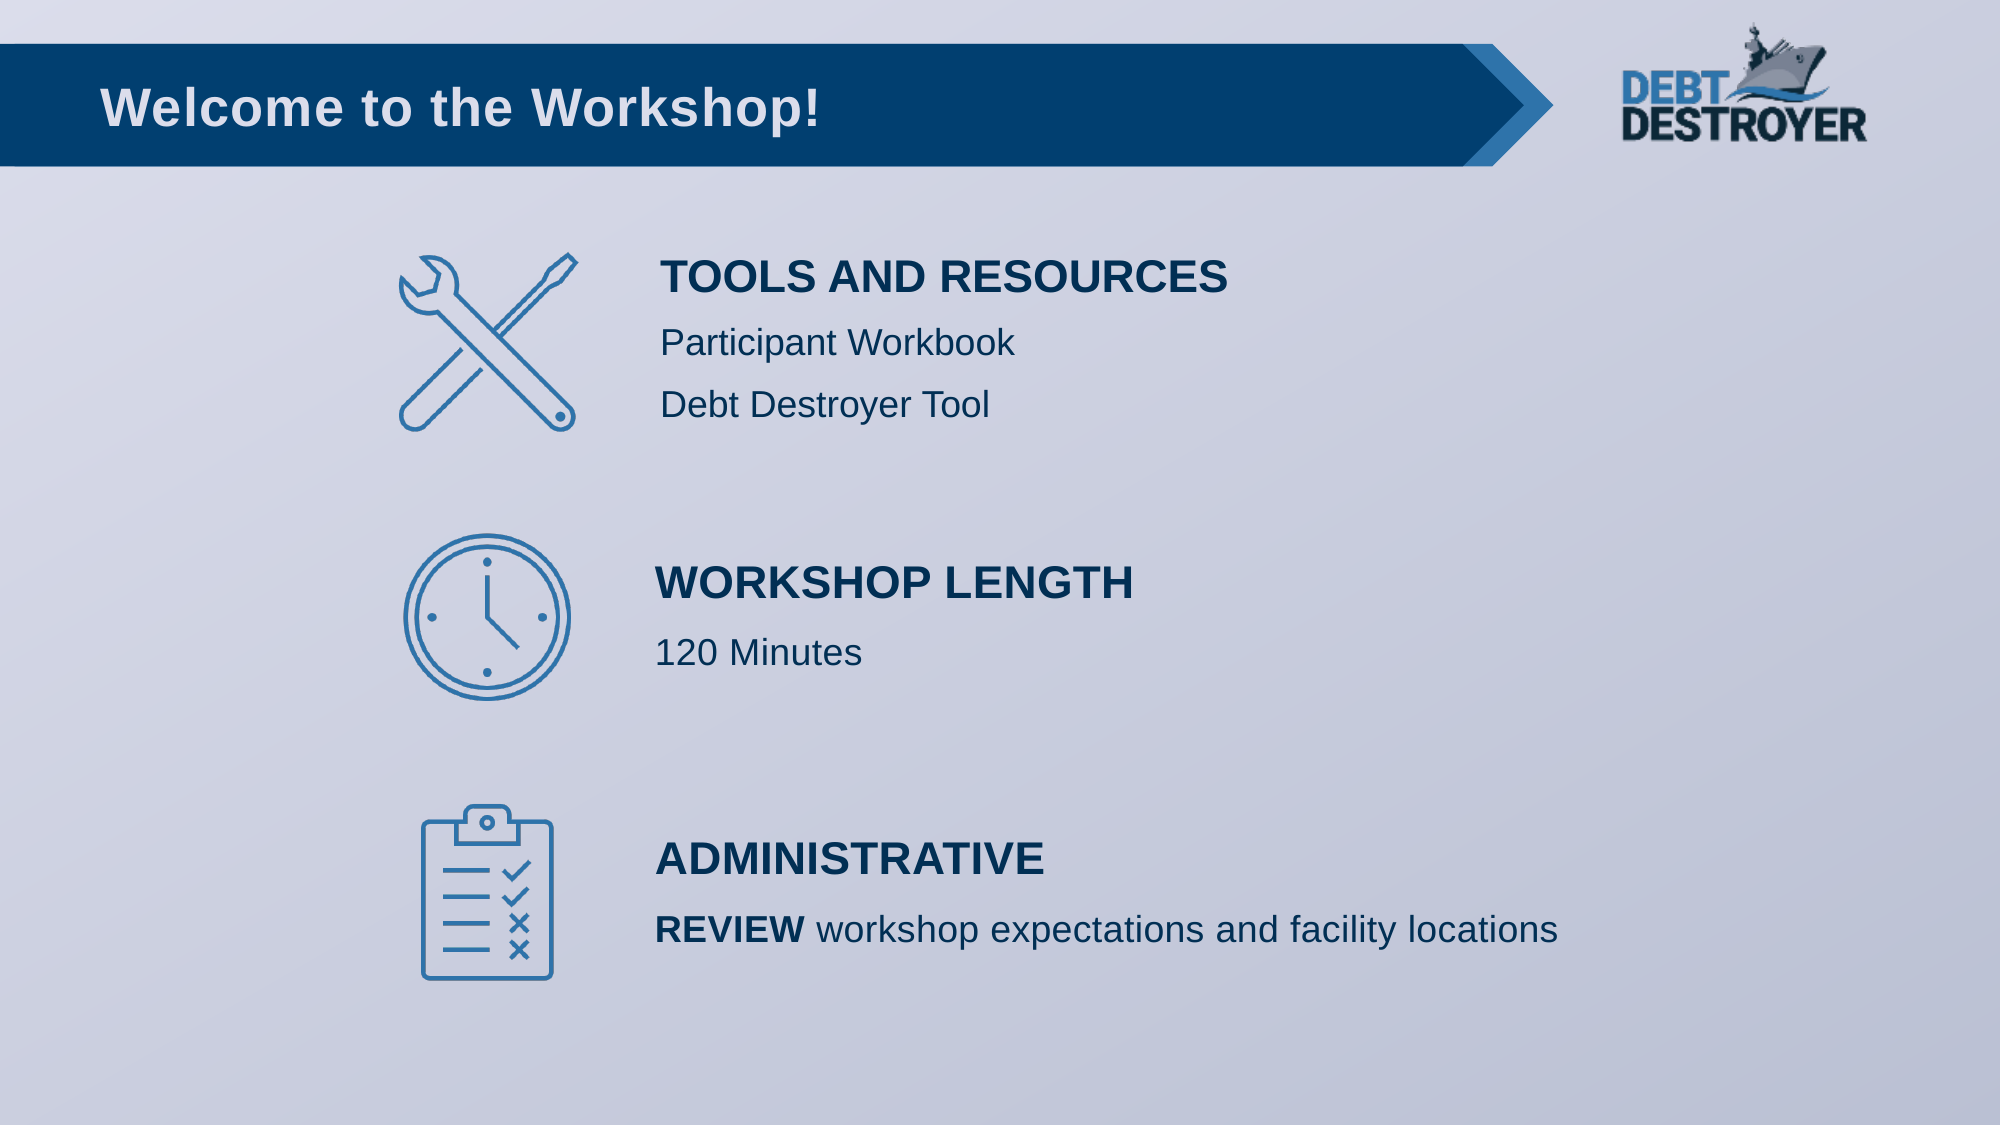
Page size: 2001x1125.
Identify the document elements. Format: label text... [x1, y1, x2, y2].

list Welcome to the Workshop! [85, 43, 1088, 167]
picture [1600, 10, 1886, 173]
text_box WORKSHOP LENGTH 120 Minutes [640, 544, 1419, 618]
picture [381, 785, 593, 998]
picture [381, 237, 593, 449]
text_box ADMINISTRATIVE REVIEW workshop expectations and facility locations [640, 821, 1593, 894]
text_box TOOLS AND RESOURCES Participant Workbook Debt Destroyer Tool [645, 245, 1451, 319]
picture [381, 511, 593, 723]
